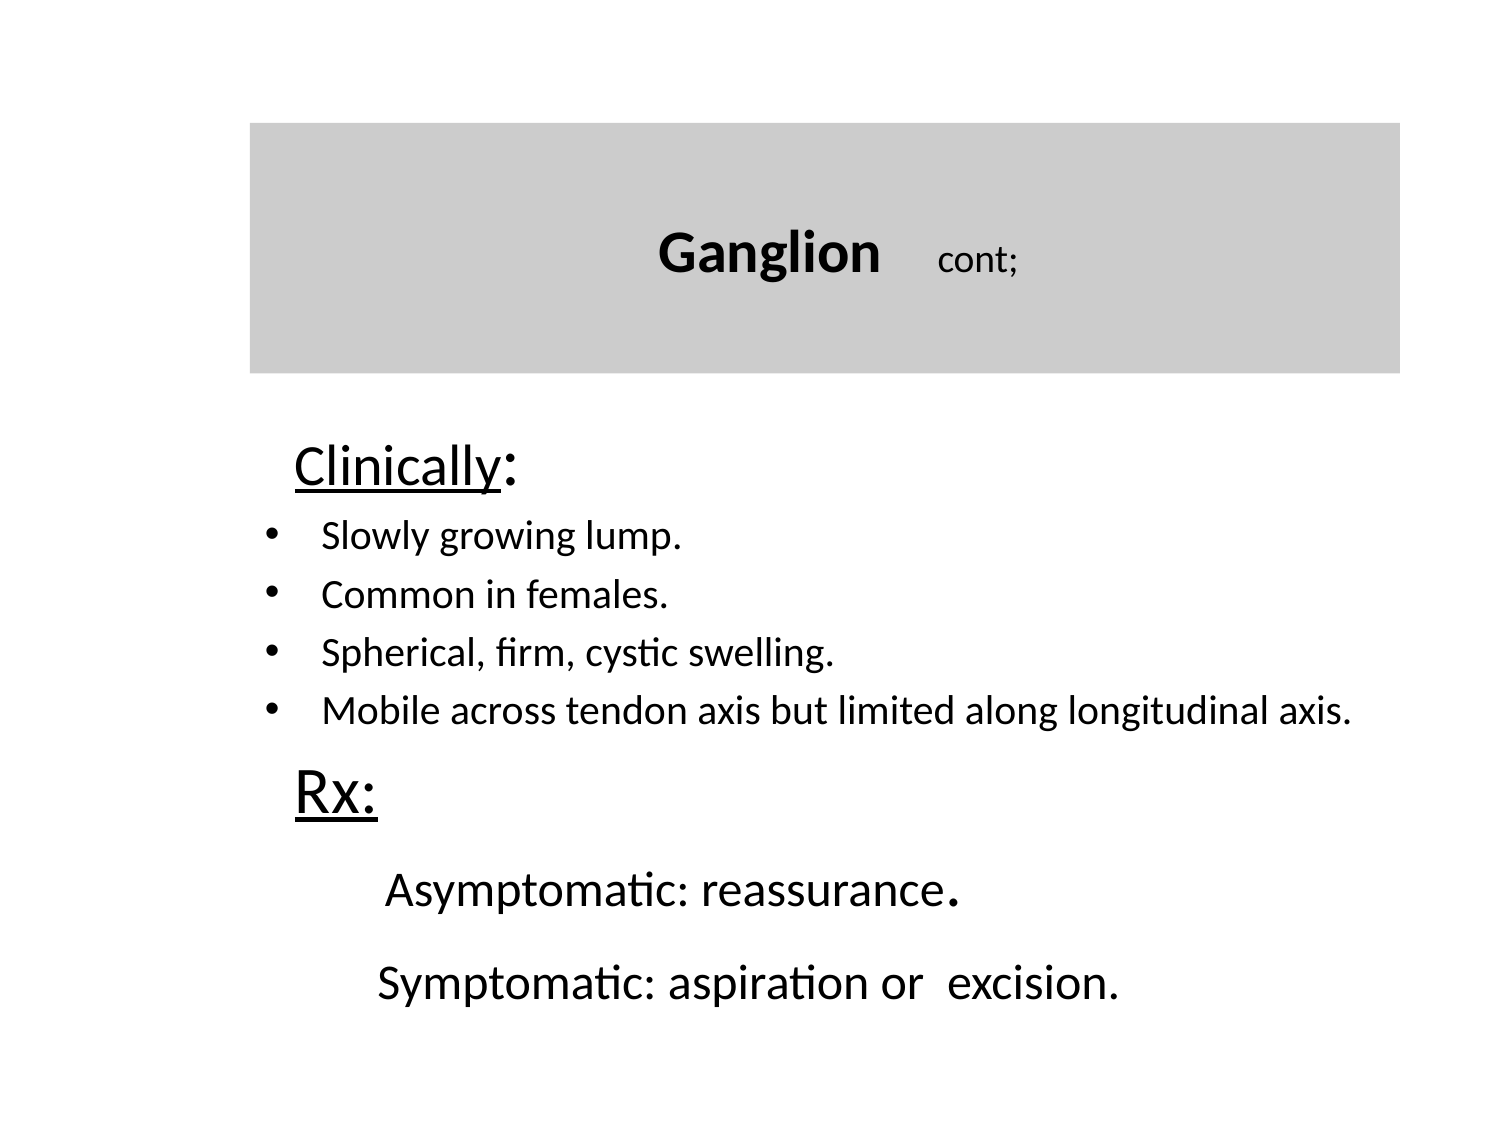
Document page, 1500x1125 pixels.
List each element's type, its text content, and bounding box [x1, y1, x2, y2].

title Ganglion cont; [249, 122, 1400, 374]
list Clinically: Slowly growing lump. Common in females. Spherical, firm, cystic swelling. Mobile across tendon axis but limited along longitudinal axis. Rx: Asymptomatic: reassurance. Symptomatic: aspiration or excision. [249, 407, 1400, 1083]
